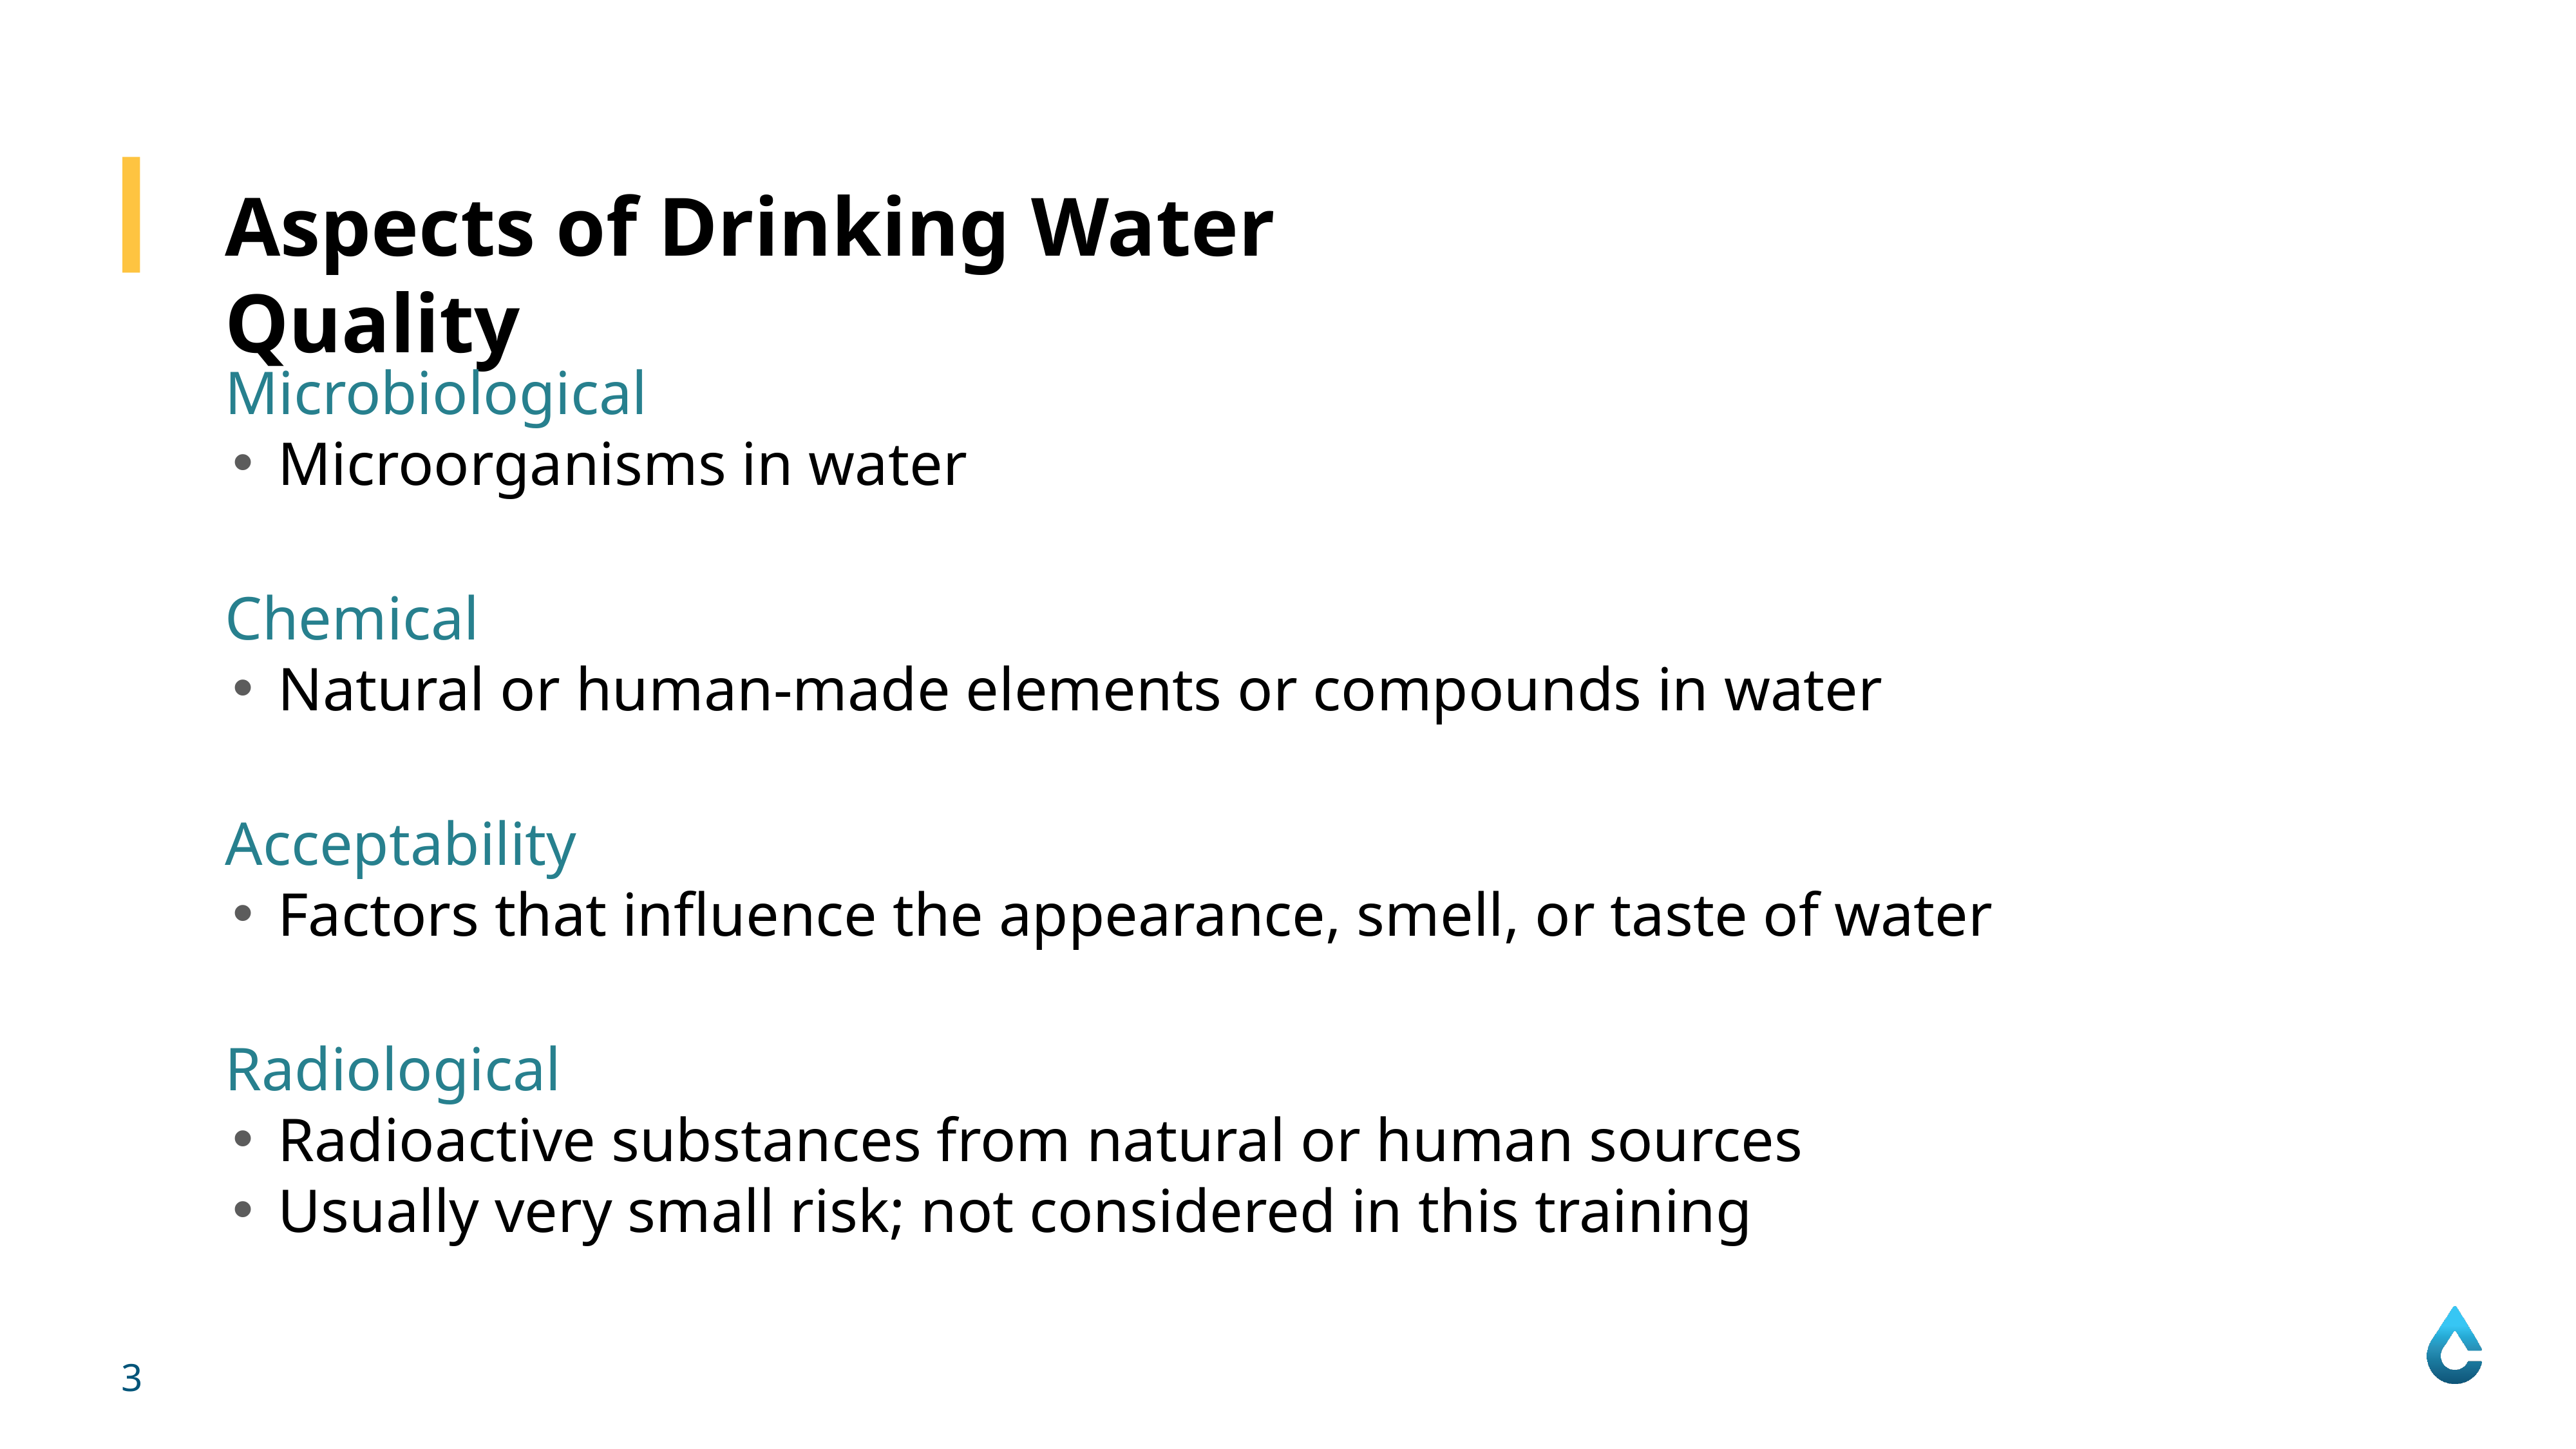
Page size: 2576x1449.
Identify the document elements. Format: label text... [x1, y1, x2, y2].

picture [2427, 1306, 2482, 1384]
text_box Radiological Radioactive substances from natural or human sources Usually very small risk; not considered in this training [215, 1027, 2161, 1249]
slide_number 3 [91, 1348, 173, 1449]
text_box Microbiological Microorganisms in water [215, 350, 1504, 502]
text_box Aspects of Drinking Water Quality [215, 171, 1504, 350]
text_box Chemical Natural or human-made elements or compounds in water [215, 576, 2098, 728]
text_box Acceptability Factors that influence the appearance, smell, or taste of water [215, 801, 2276, 953]
